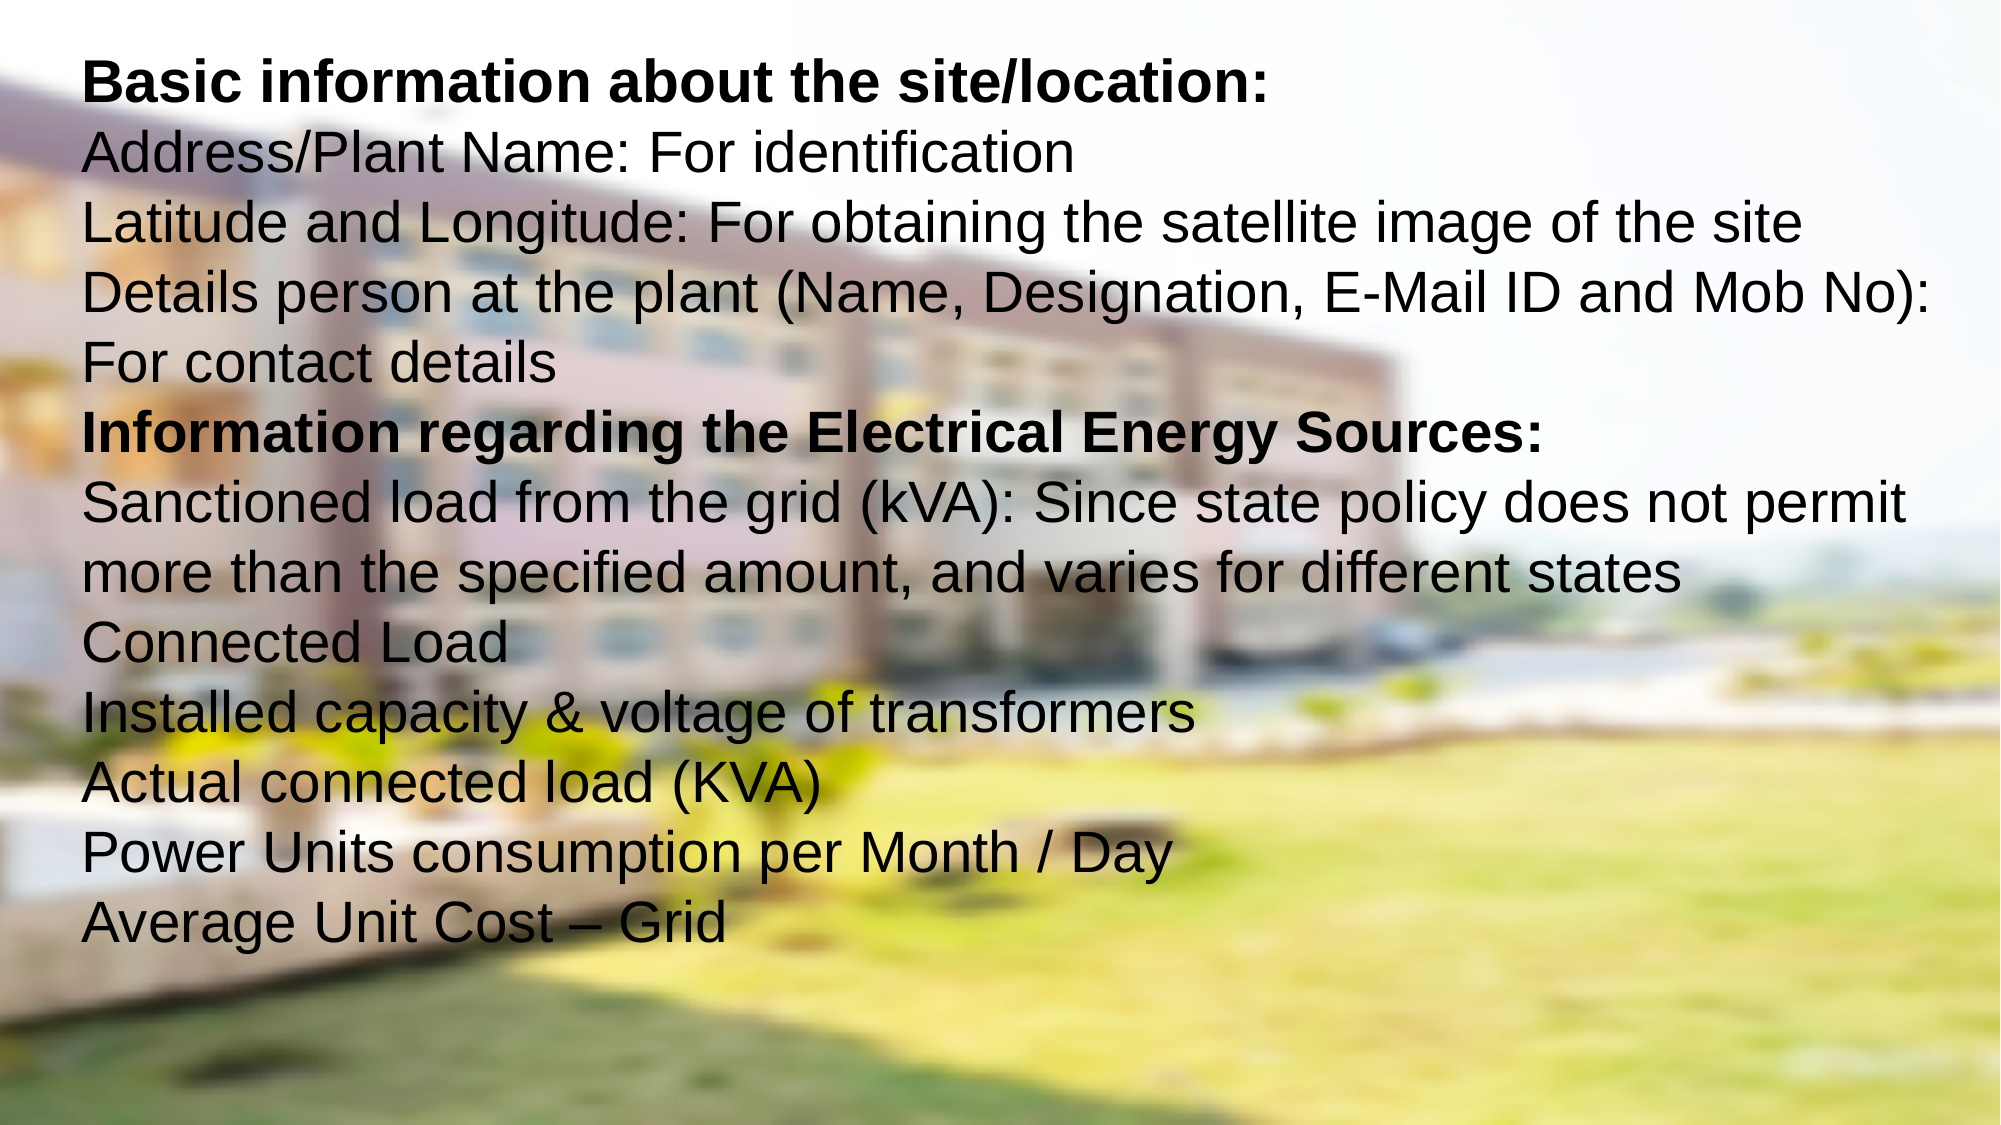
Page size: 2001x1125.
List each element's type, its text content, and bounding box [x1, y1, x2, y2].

picture [0, 0, 2001, 1125]
text_box Basic information about the site/location: Address/Plant Name: For identification Latitude and Longitude: For obtaining the satellite image of the site Details person at the plant (Name, Designation, E-Mail ID and Mob No): For contact details Information regarding the Electrical Energy Sources: Sanctioned load from the grid (kVA): Since state policy does not permit more than the specified amount, and varies for different states Connected Load Installed capacity & voltage of transformers Actual connected load (KVA) Power Units consumption per Month / Day Average Unit Cost – Grid [66, 34, 1953, 1032]
